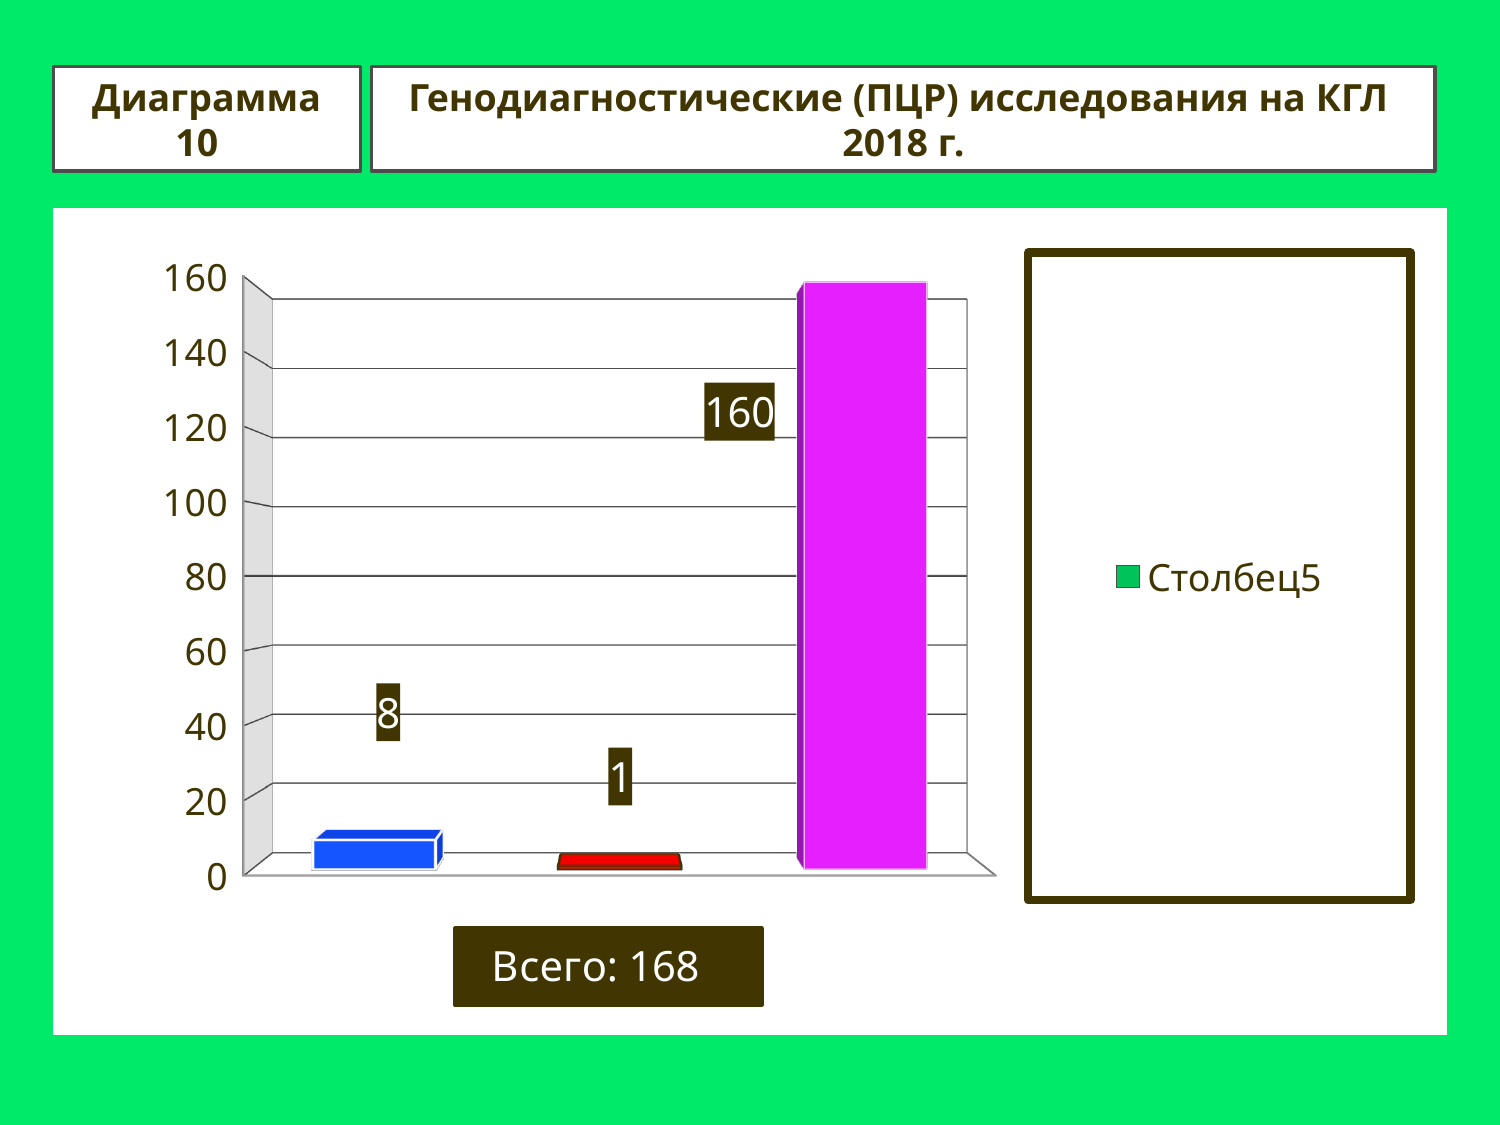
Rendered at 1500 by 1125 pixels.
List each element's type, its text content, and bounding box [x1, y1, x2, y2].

text_box Диаграмма 10 [53, 66, 361, 172]
chart [52, 207, 1448, 1036]
text_box Генодиагностические (ПЦР) исследования на КГЛ 2018 г. [371, 66, 1435, 172]
